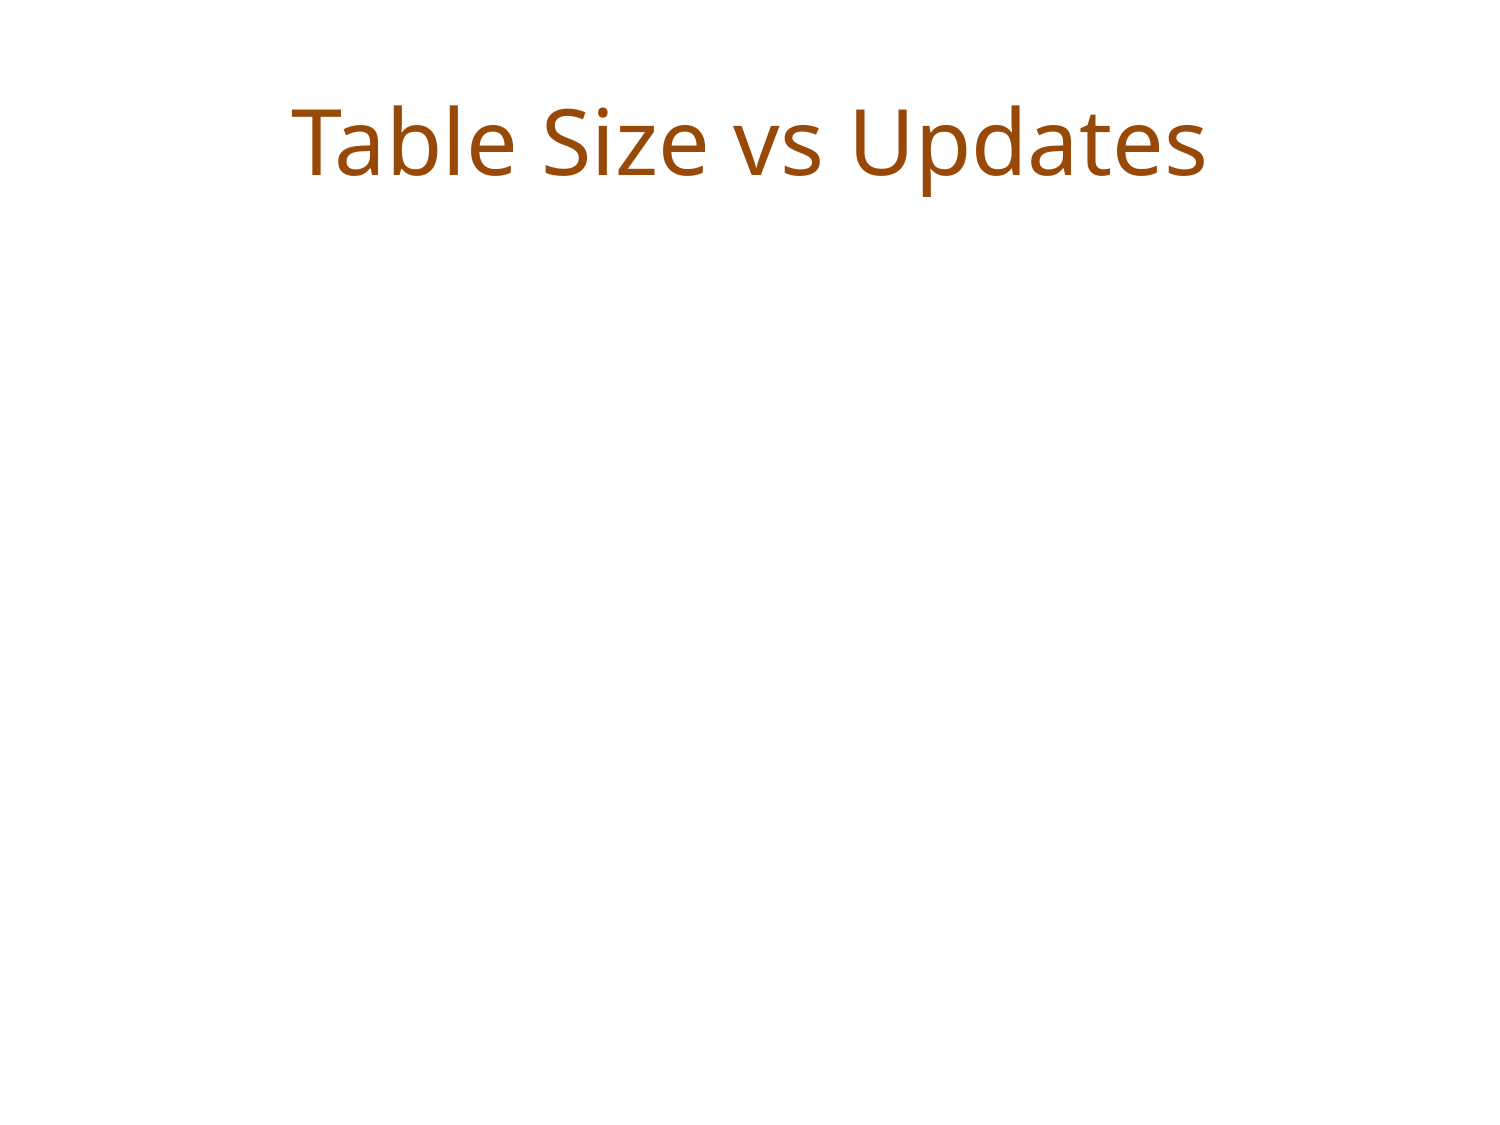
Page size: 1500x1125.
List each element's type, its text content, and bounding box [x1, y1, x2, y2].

title Table Size vs Updates [75, 45, 1425, 233]
